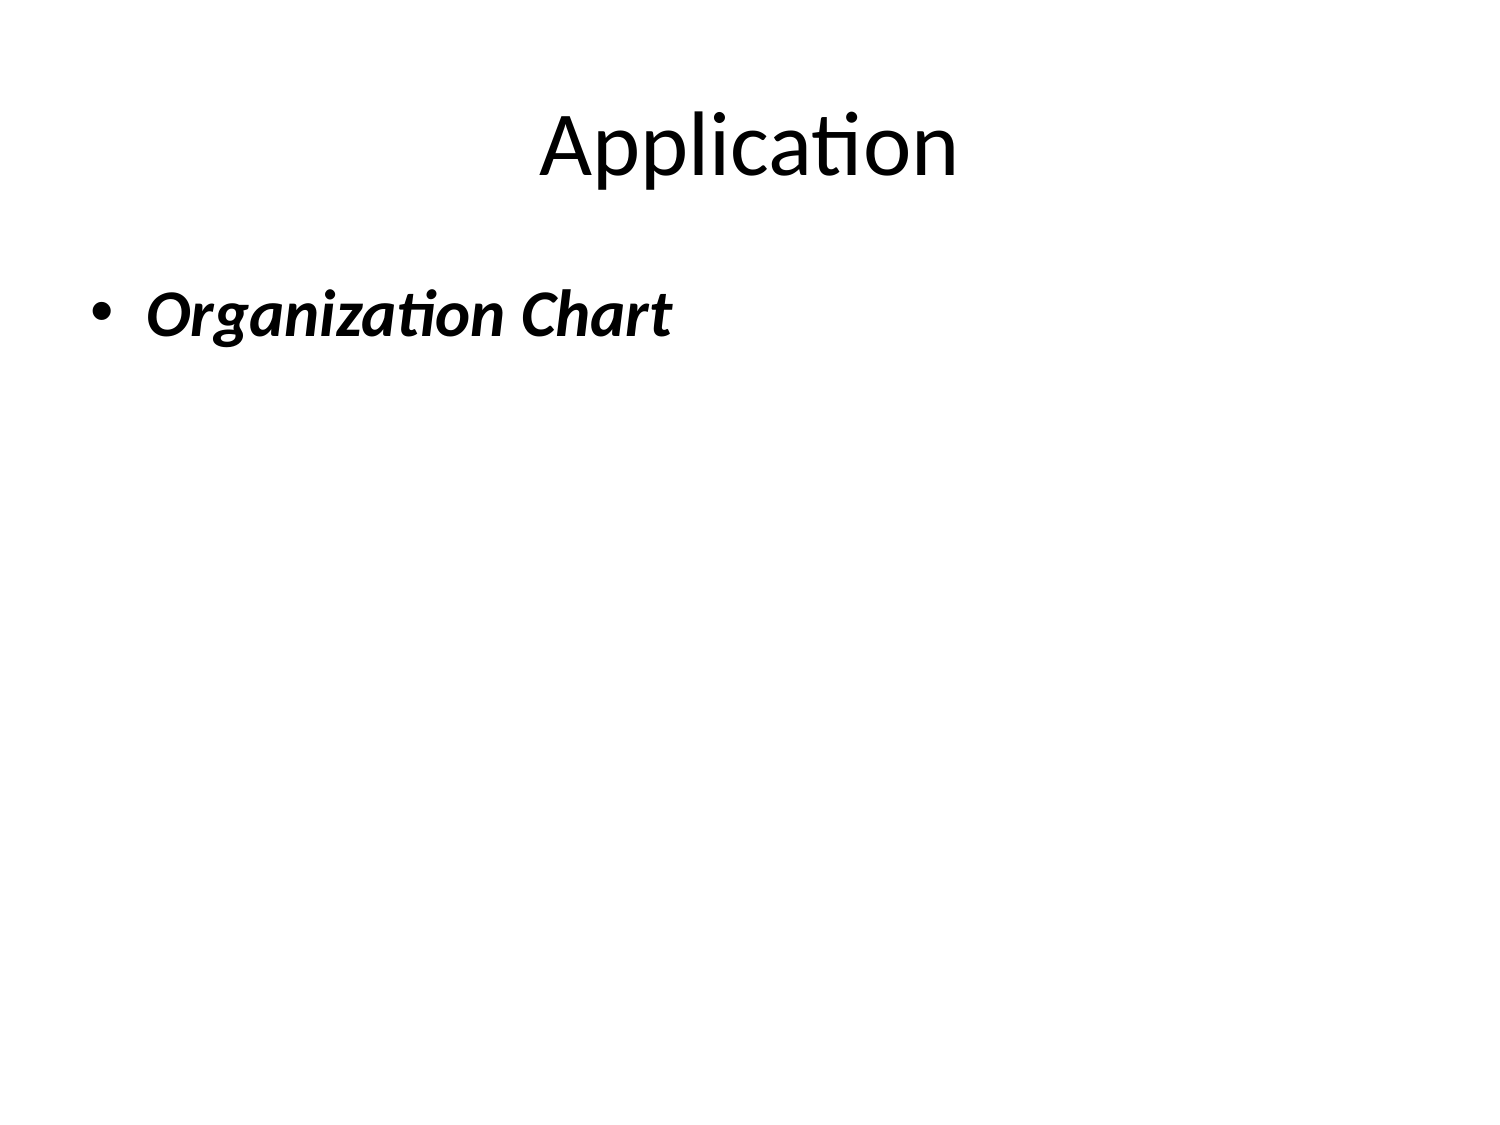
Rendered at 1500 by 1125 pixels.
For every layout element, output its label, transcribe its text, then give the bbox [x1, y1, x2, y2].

title Application [75, 45, 1425, 233]
list Organization Chart [75, 262, 1425, 1005]
